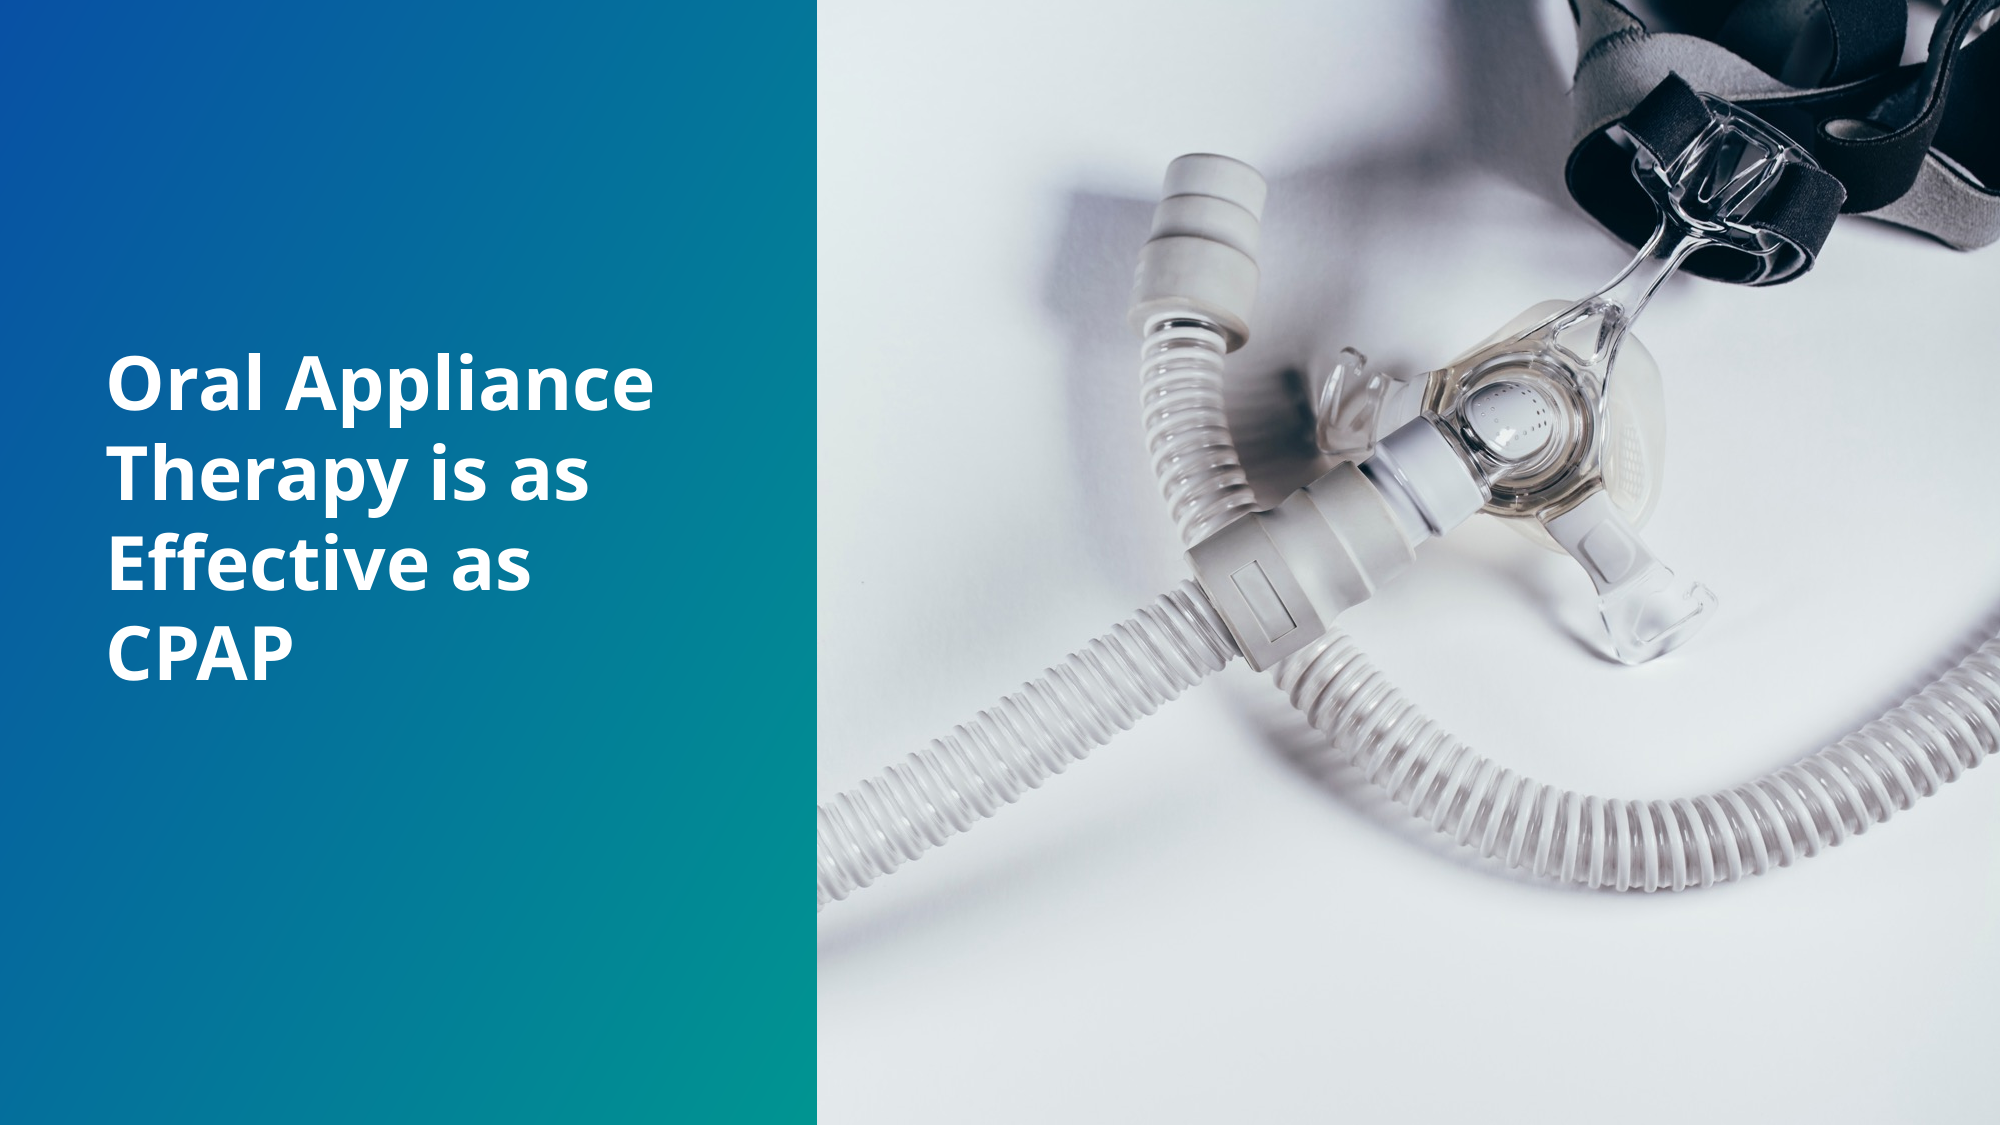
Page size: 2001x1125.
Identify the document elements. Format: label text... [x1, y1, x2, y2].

text_box Oral Appliance Therapy is as Effective as CPAP [91, 327, 710, 703]
text_box [0, 0, 817, 1125]
picture [817, 0, 2000, 1125]
